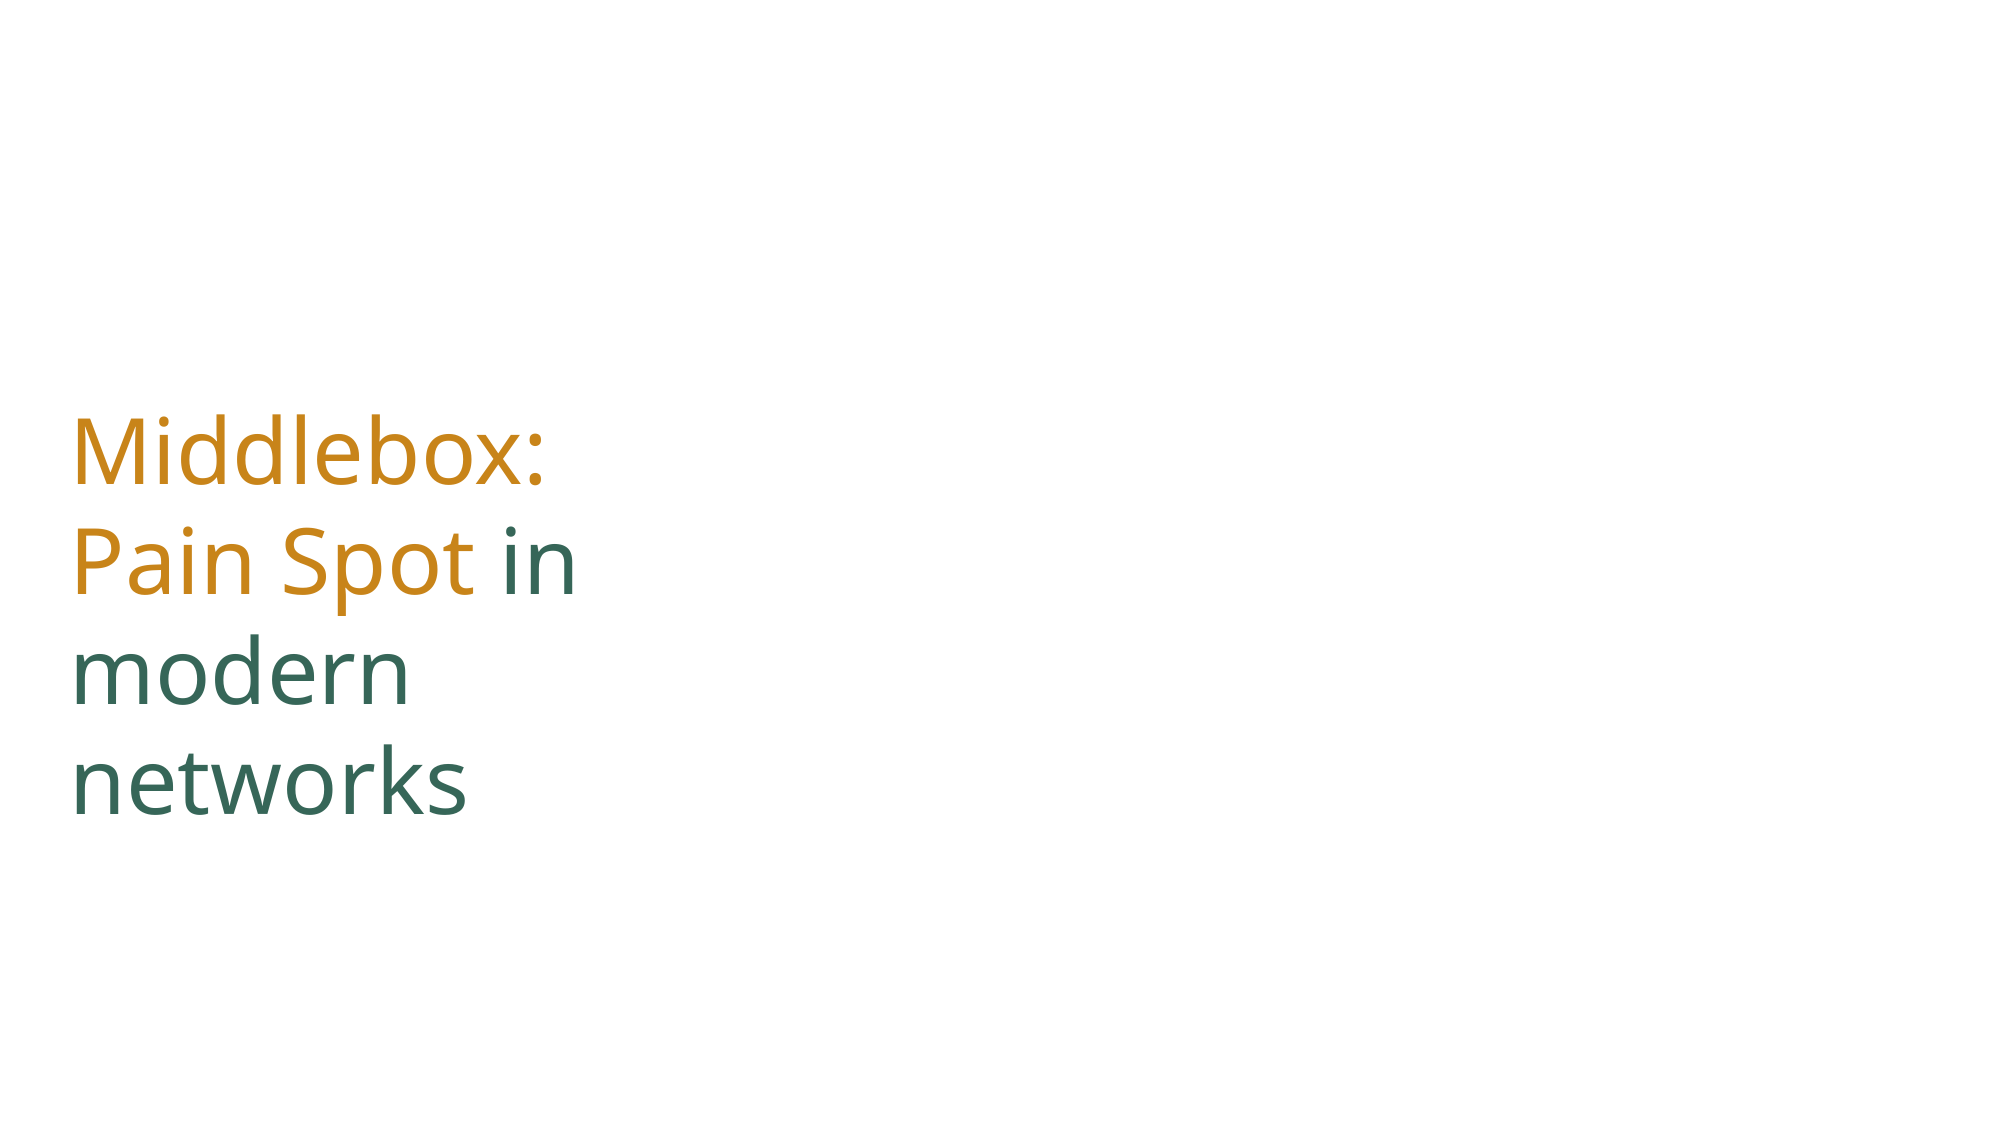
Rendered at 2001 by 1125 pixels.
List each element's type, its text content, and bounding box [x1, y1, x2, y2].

text_box Middlebox: Pain Spot in modern networks [54, 385, 776, 841]
